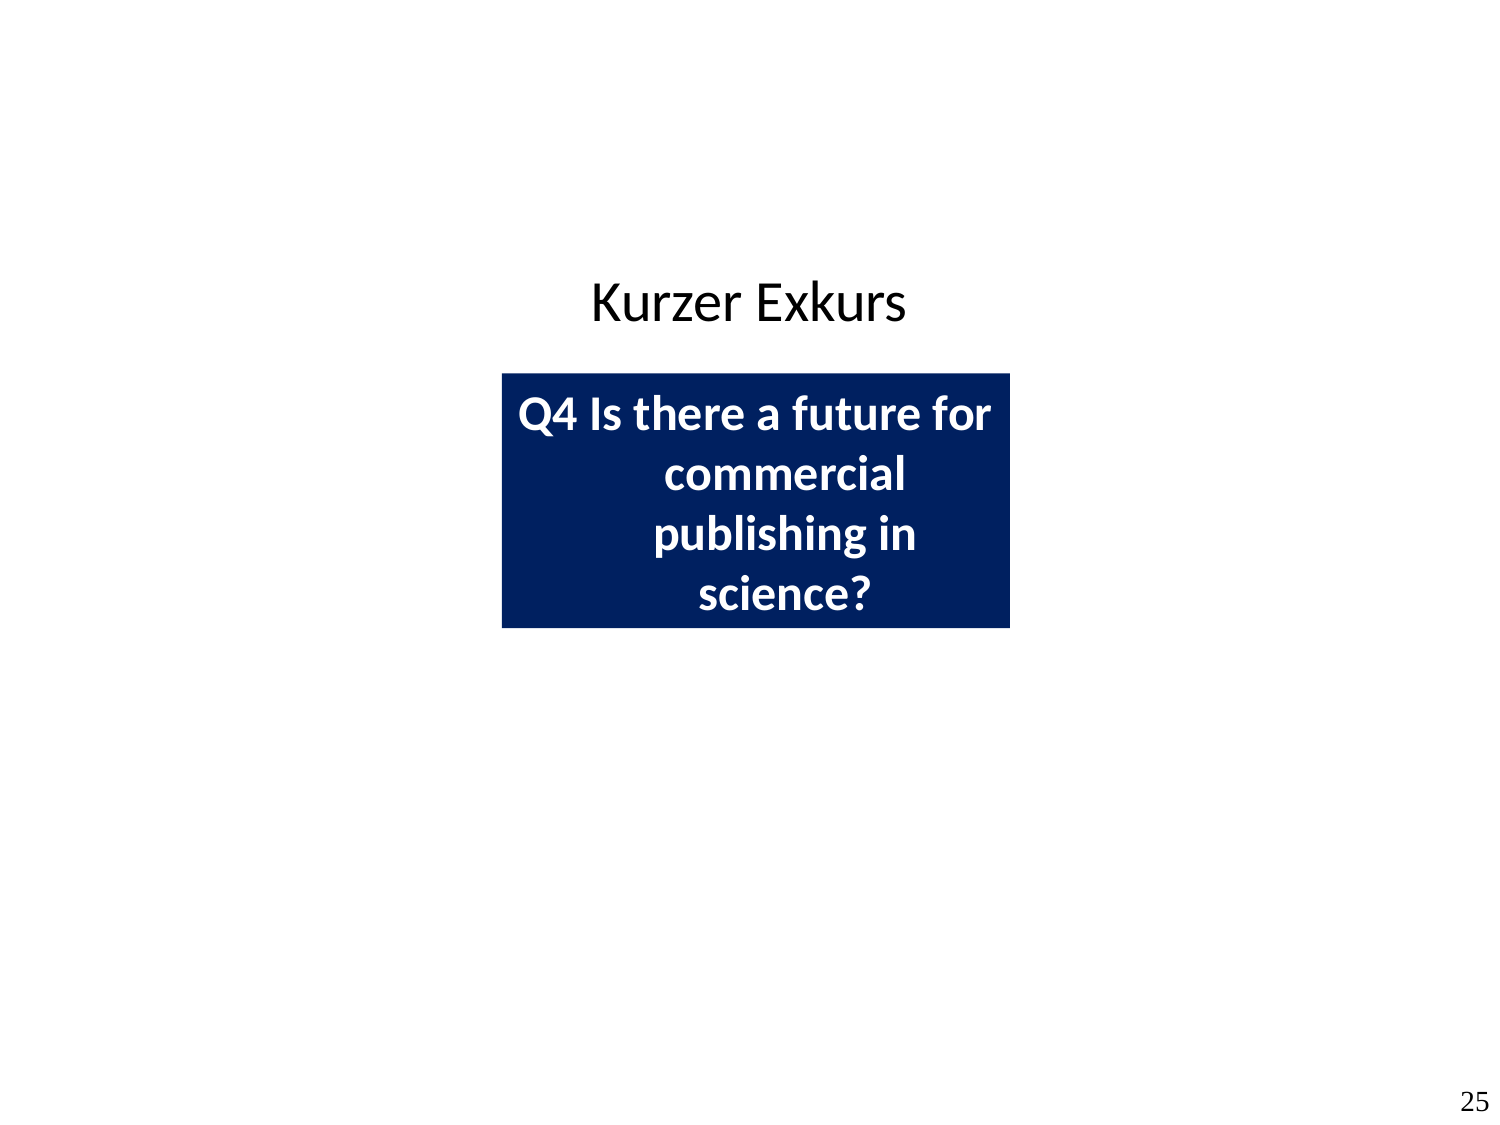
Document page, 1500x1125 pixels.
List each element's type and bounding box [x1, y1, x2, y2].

text_box [454, 255, 1046, 632]
